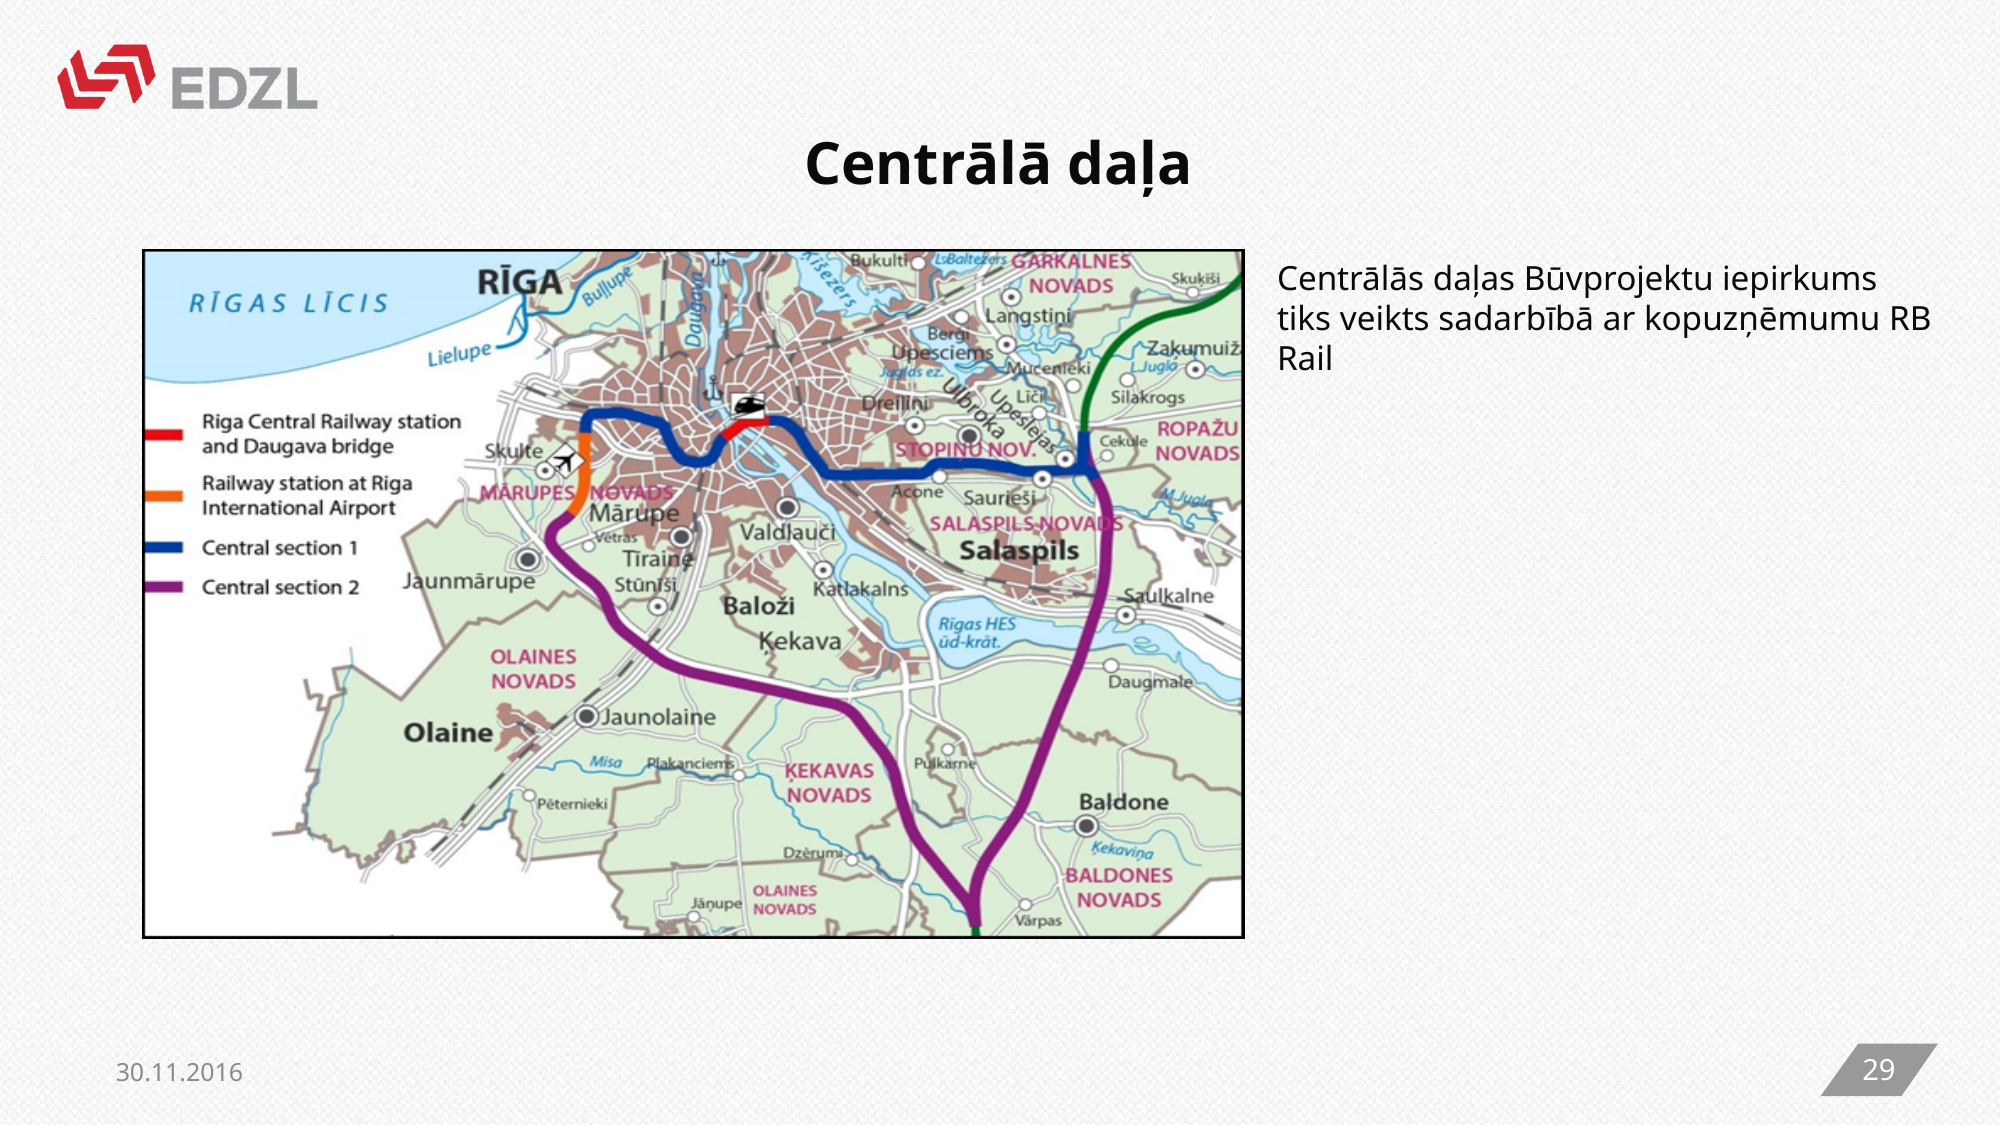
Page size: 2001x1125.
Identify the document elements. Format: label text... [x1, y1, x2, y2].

slide_number 29 [1810, 1043, 1948, 1091]
text_box Centrālās daļas Būvprojektu iepirkums tiks veikts sadarbībā ar kopuzņēmumu RB Rail [1262, 249, 1955, 385]
title Centrālā daļa [523, 103, 1474, 229]
picture [0, 0, 2001, 1125]
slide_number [100, 1041, 568, 1102]
